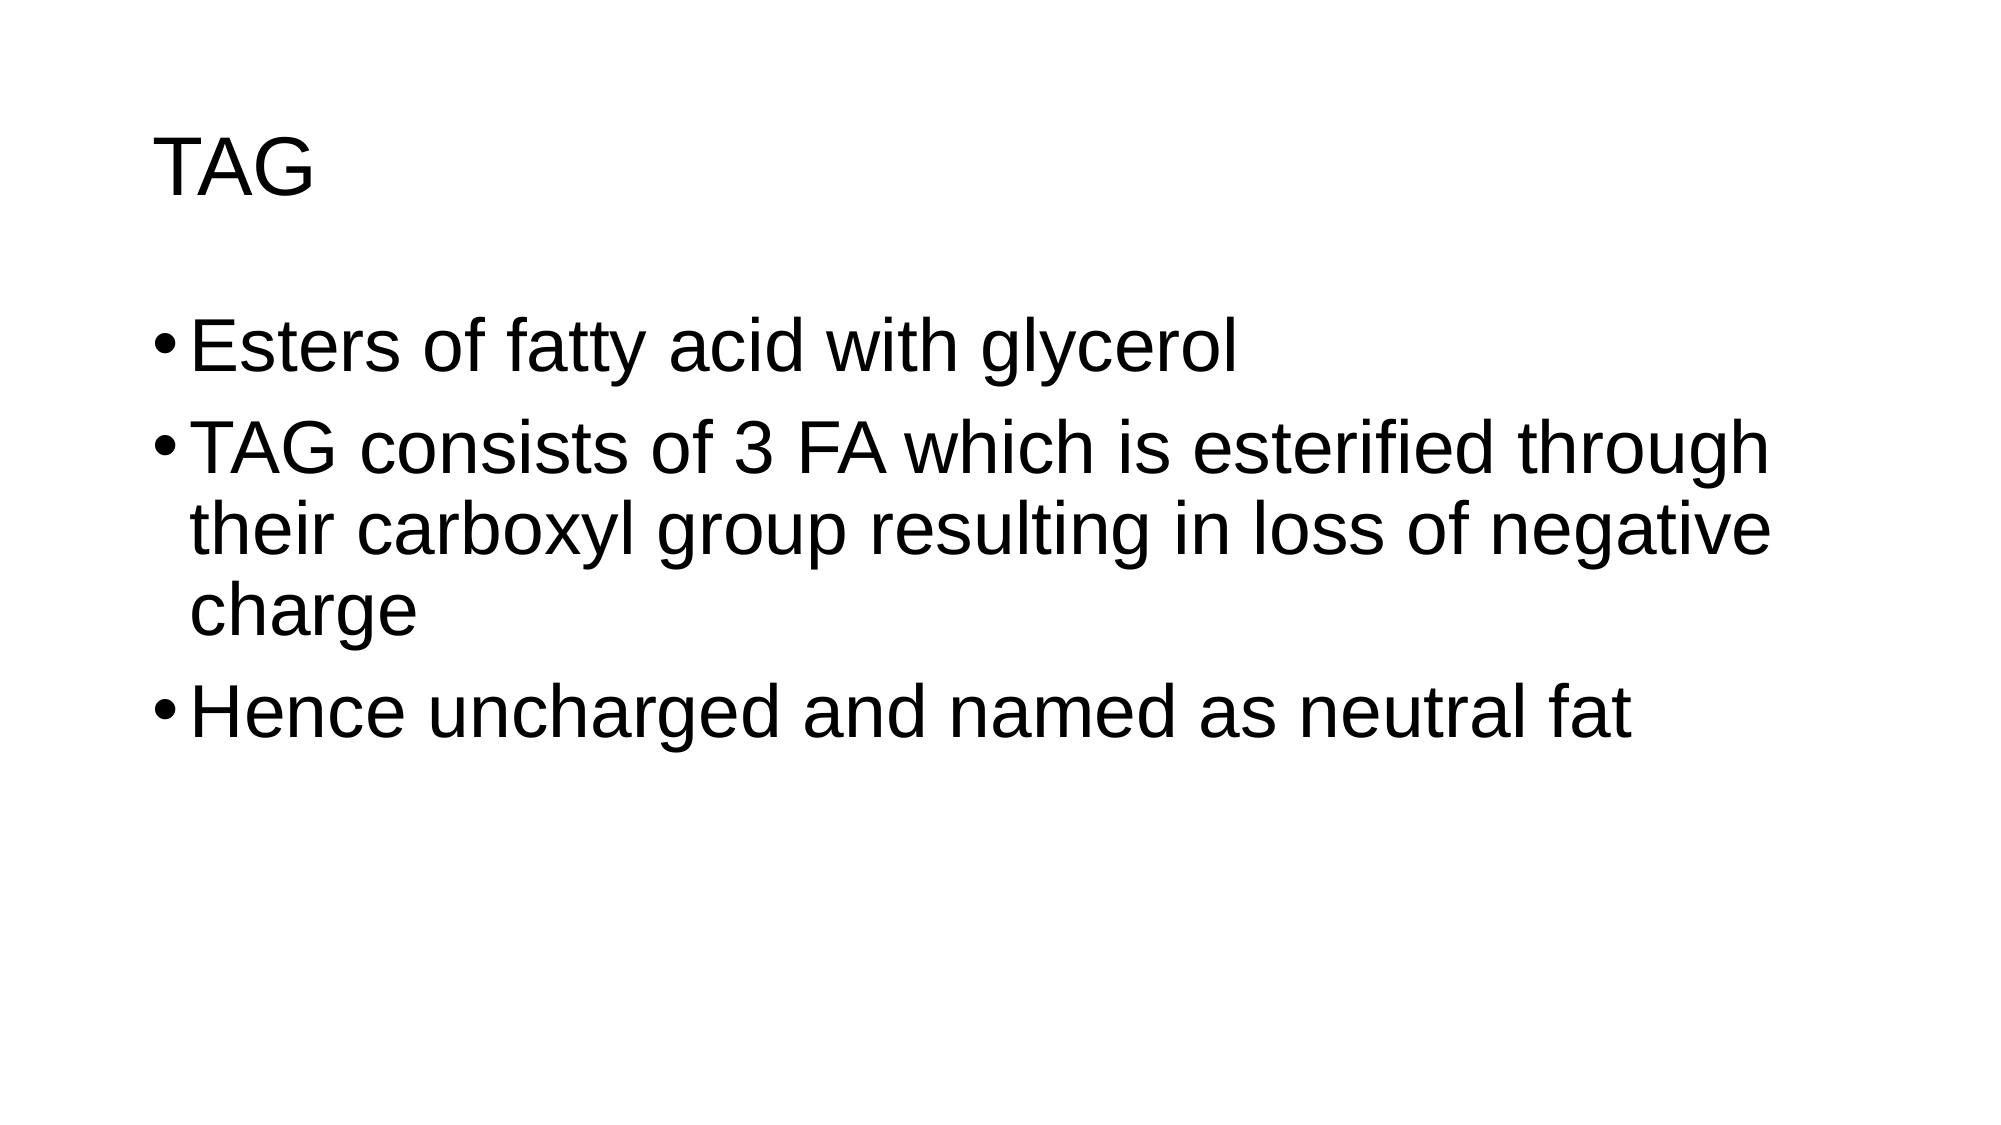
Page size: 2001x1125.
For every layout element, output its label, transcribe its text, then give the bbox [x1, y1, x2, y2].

list Esters of fatty acid with glycerol TAG consists of 3 FA which is esterified through their carboxyl group resulting in loss of negative charge Hence uncharged and named as neutral fat [137, 299, 1863, 1014]
title TAG [137, 59, 1863, 278]
